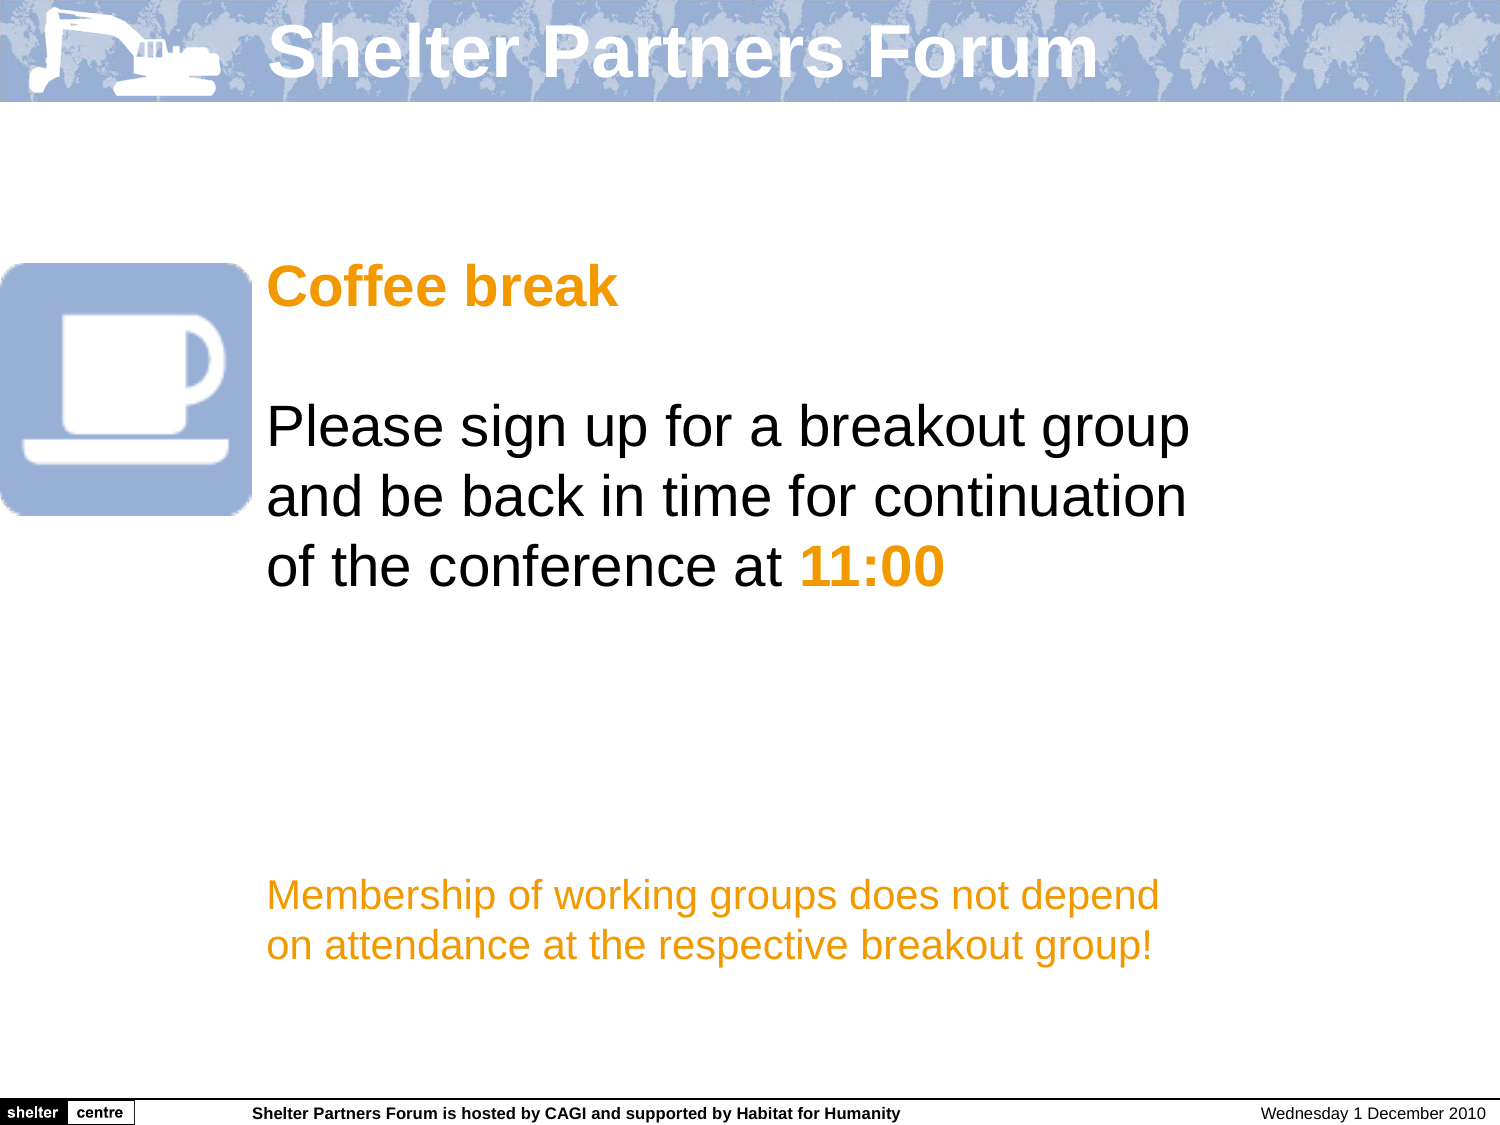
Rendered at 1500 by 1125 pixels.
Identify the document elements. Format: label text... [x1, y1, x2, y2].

text_box Coffee break Please sign up for a breakout group and be back in time for continuation of the conference at 11:00 Membership of working groups does not depend on attendance at the respective breakout group! [251, 240, 1212, 976]
picture [0, 0, 1500, 154]
picture [0, 263, 252, 516]
text_box Shelter Partners Forum [223, 0, 1418, 100]
